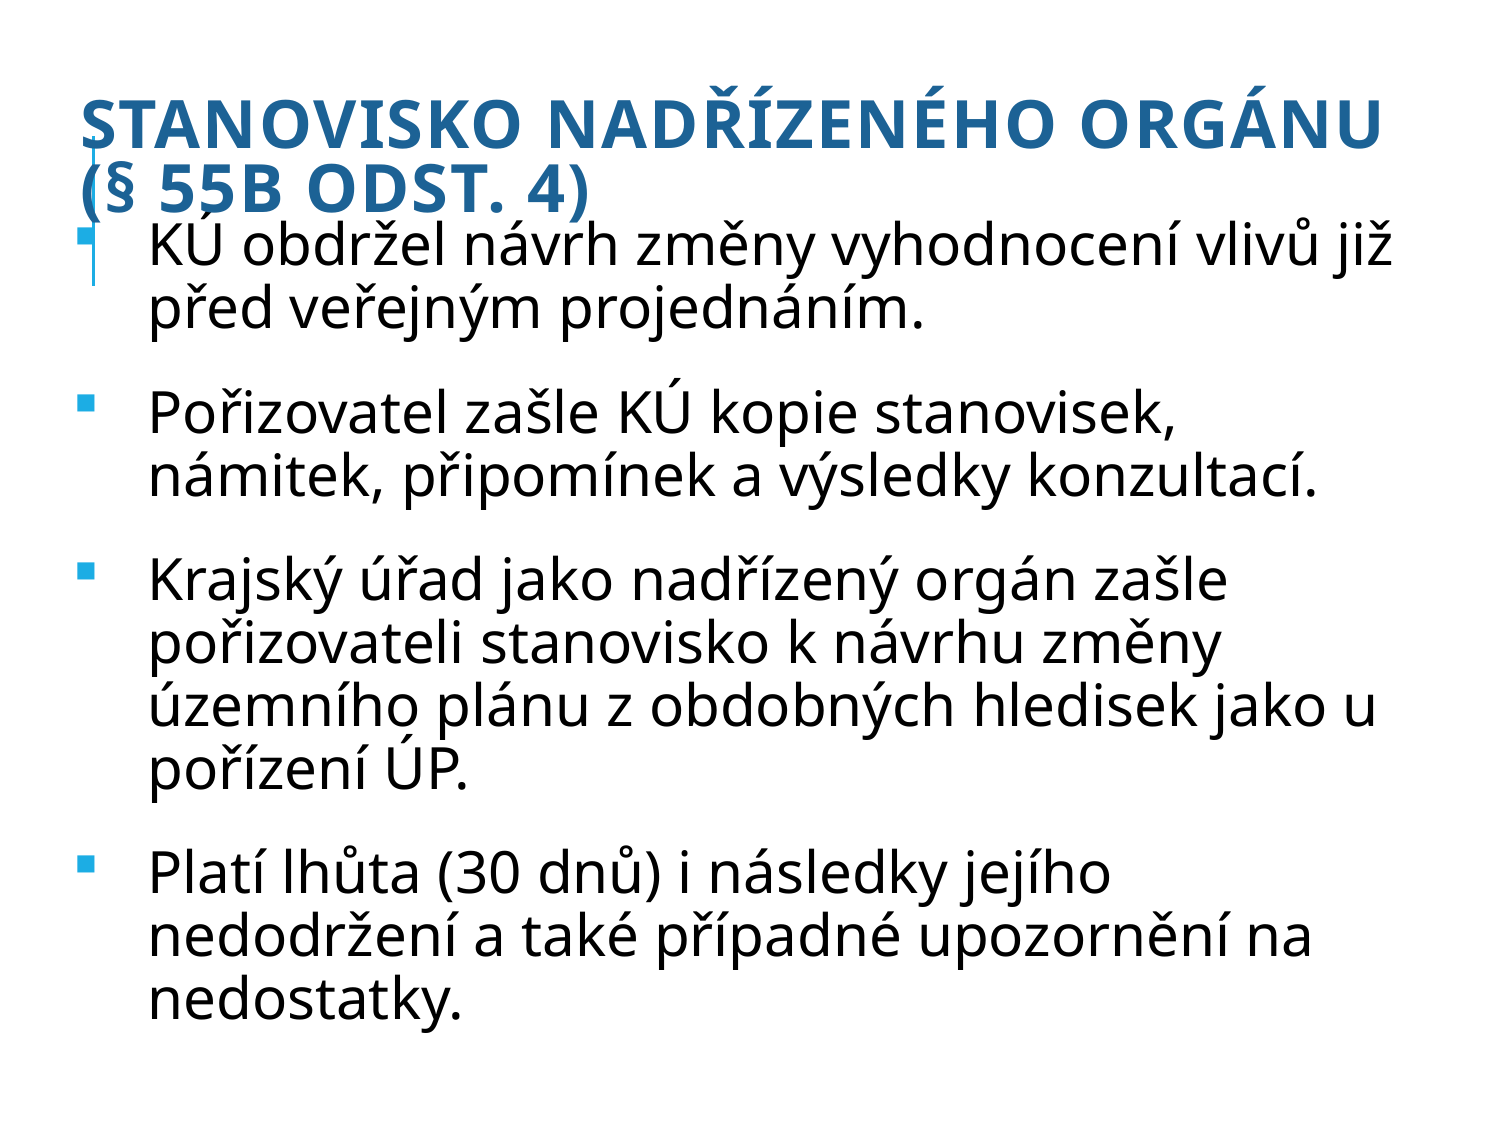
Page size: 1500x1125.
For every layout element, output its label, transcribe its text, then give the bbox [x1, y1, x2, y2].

list KÚ obdržel návrh změny vyhodnocení vlivů již před veřejným projednáním. Pořizovatel zašle KÚ kopie stanovisek, námitek, připomínek a výsledky konzultací. Krajský úřad jako nadřízený orgán zašle pořizovateli stanovisko k návrhu změny územního plánu z obdobných hledisek jako u pořízení ÚP. Platí lhůta (30 dnů) i následky jejího nedodržení a také případné upozornění na nedostatky. [64, 208, 1425, 1071]
title Stanovisko nadřízeného orgánu (§ 55b odst. 4) [64, 90, 1425, 173]
